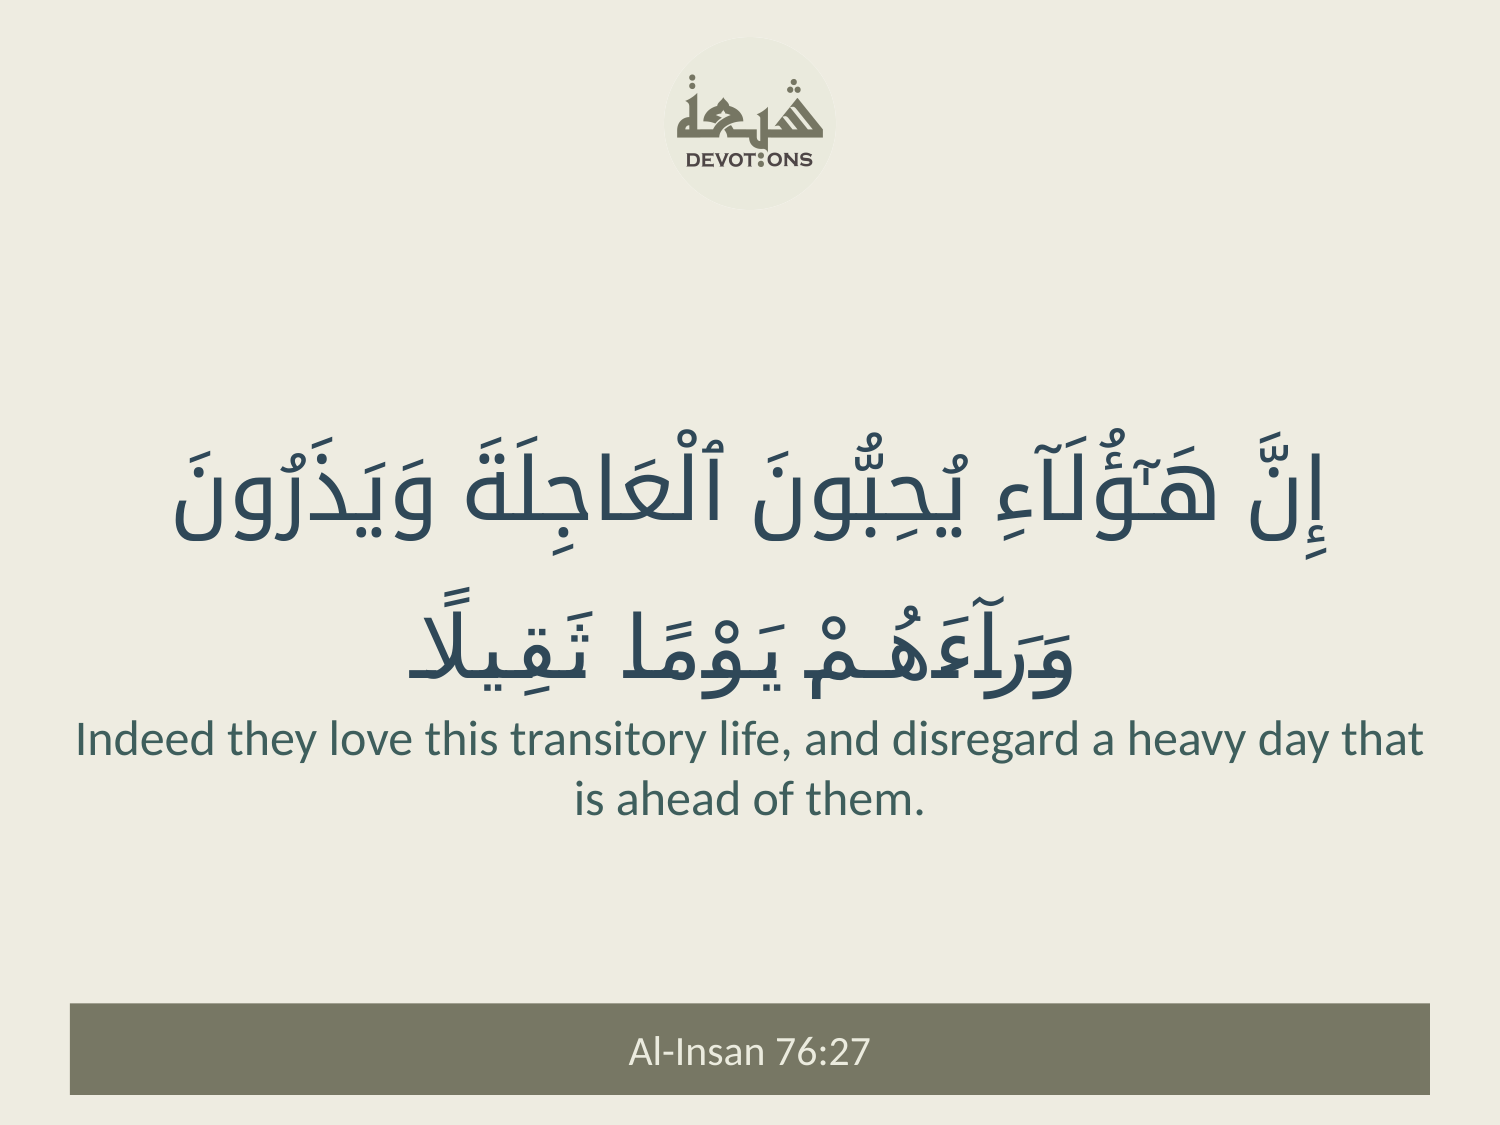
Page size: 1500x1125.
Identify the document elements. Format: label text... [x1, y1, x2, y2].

picture [656, 29, 844, 203]
list إِنَّ هَـٰٓؤُلَآءِ يُحِبُّونَ ٱلْعَاجِلَةَ وَيَذَرُونَ وَرَآءَهُمْ يَوْمًا ثَقِيلًا Indeed they love this transitory life, and disregard a heavy day that is ahead of them. [69, 203, 1430, 1003]
list Al-Insan 76:27 [69, 1003, 1430, 1095]
